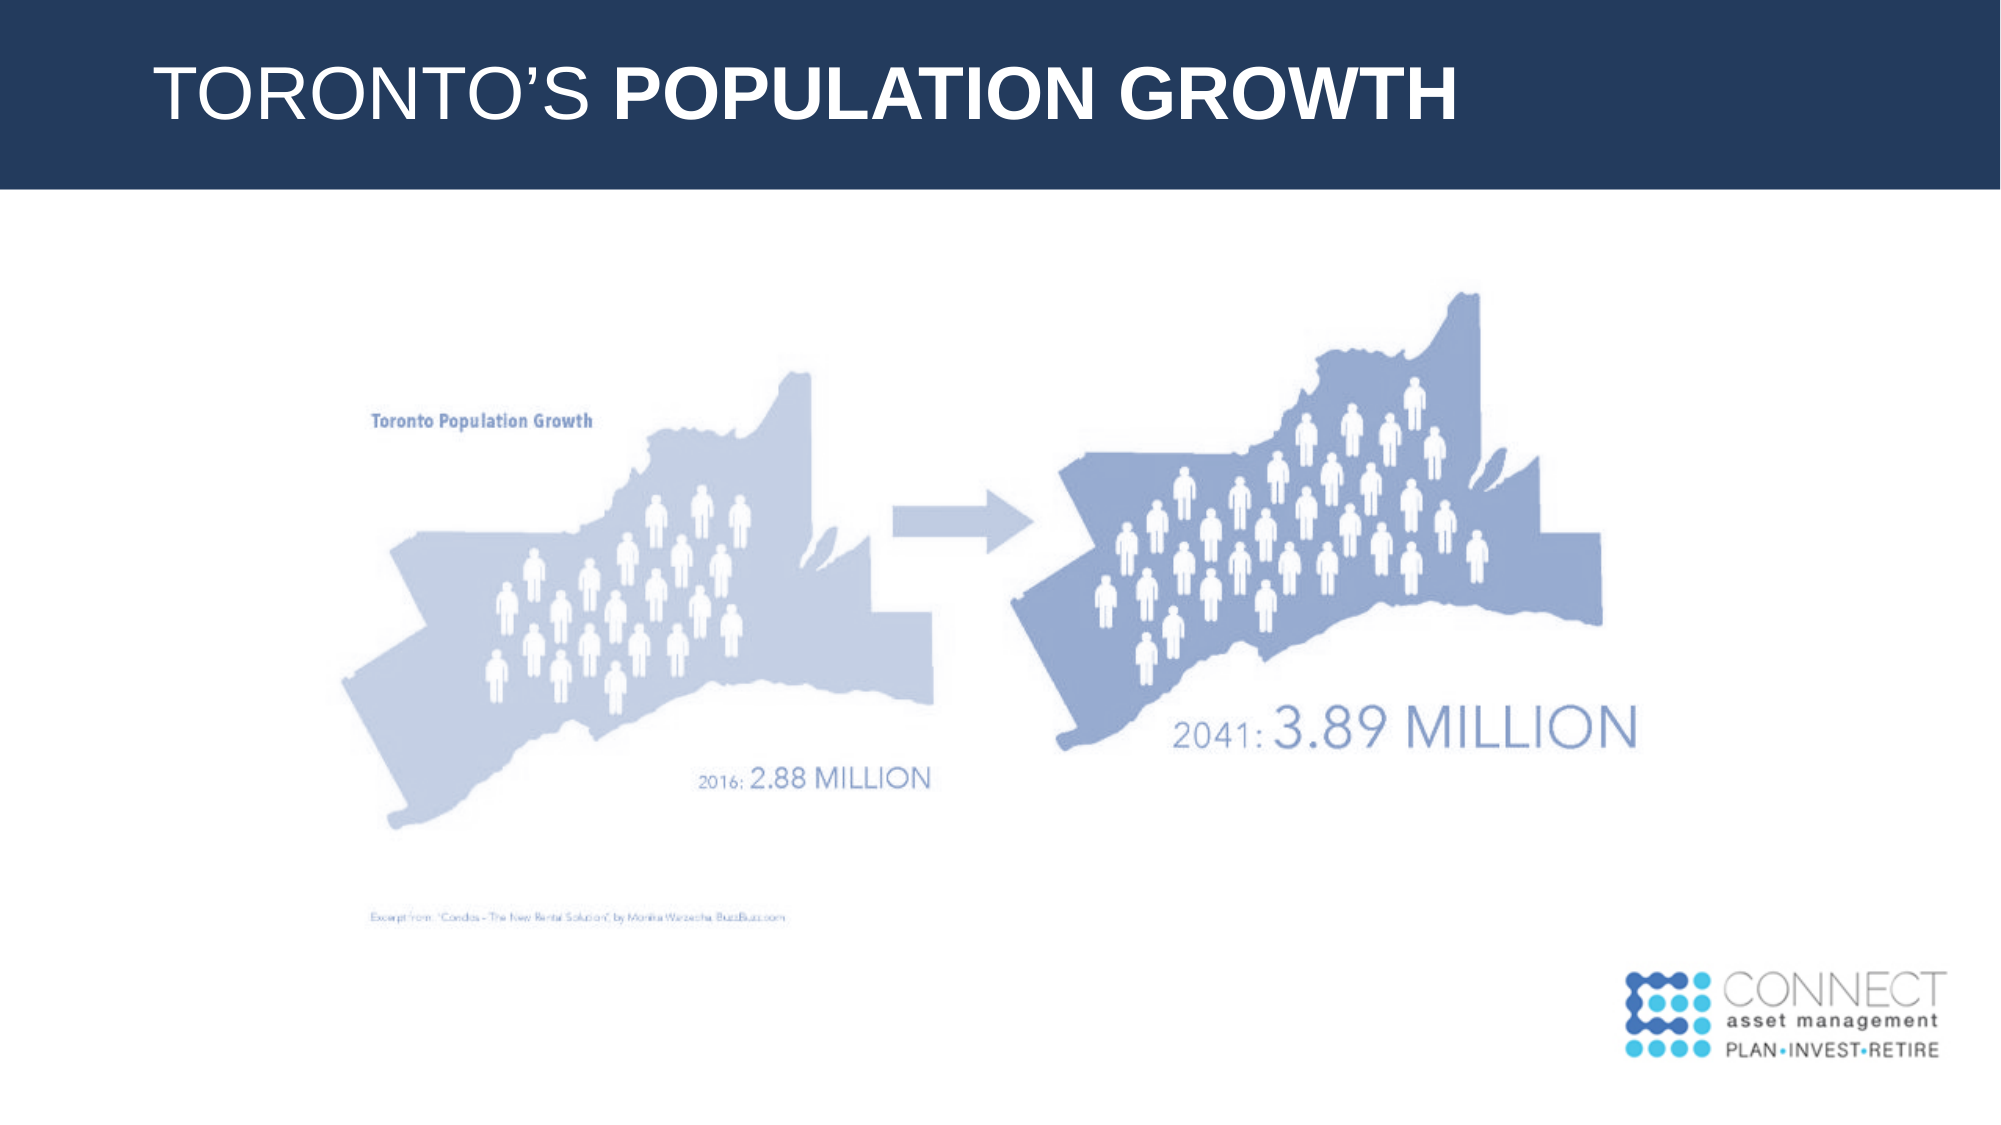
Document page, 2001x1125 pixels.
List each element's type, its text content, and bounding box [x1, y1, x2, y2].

title TORONTO’S POPULATION GROWTH [137, 0, 1863, 192]
picture [0, 0, 2001, 1125]
